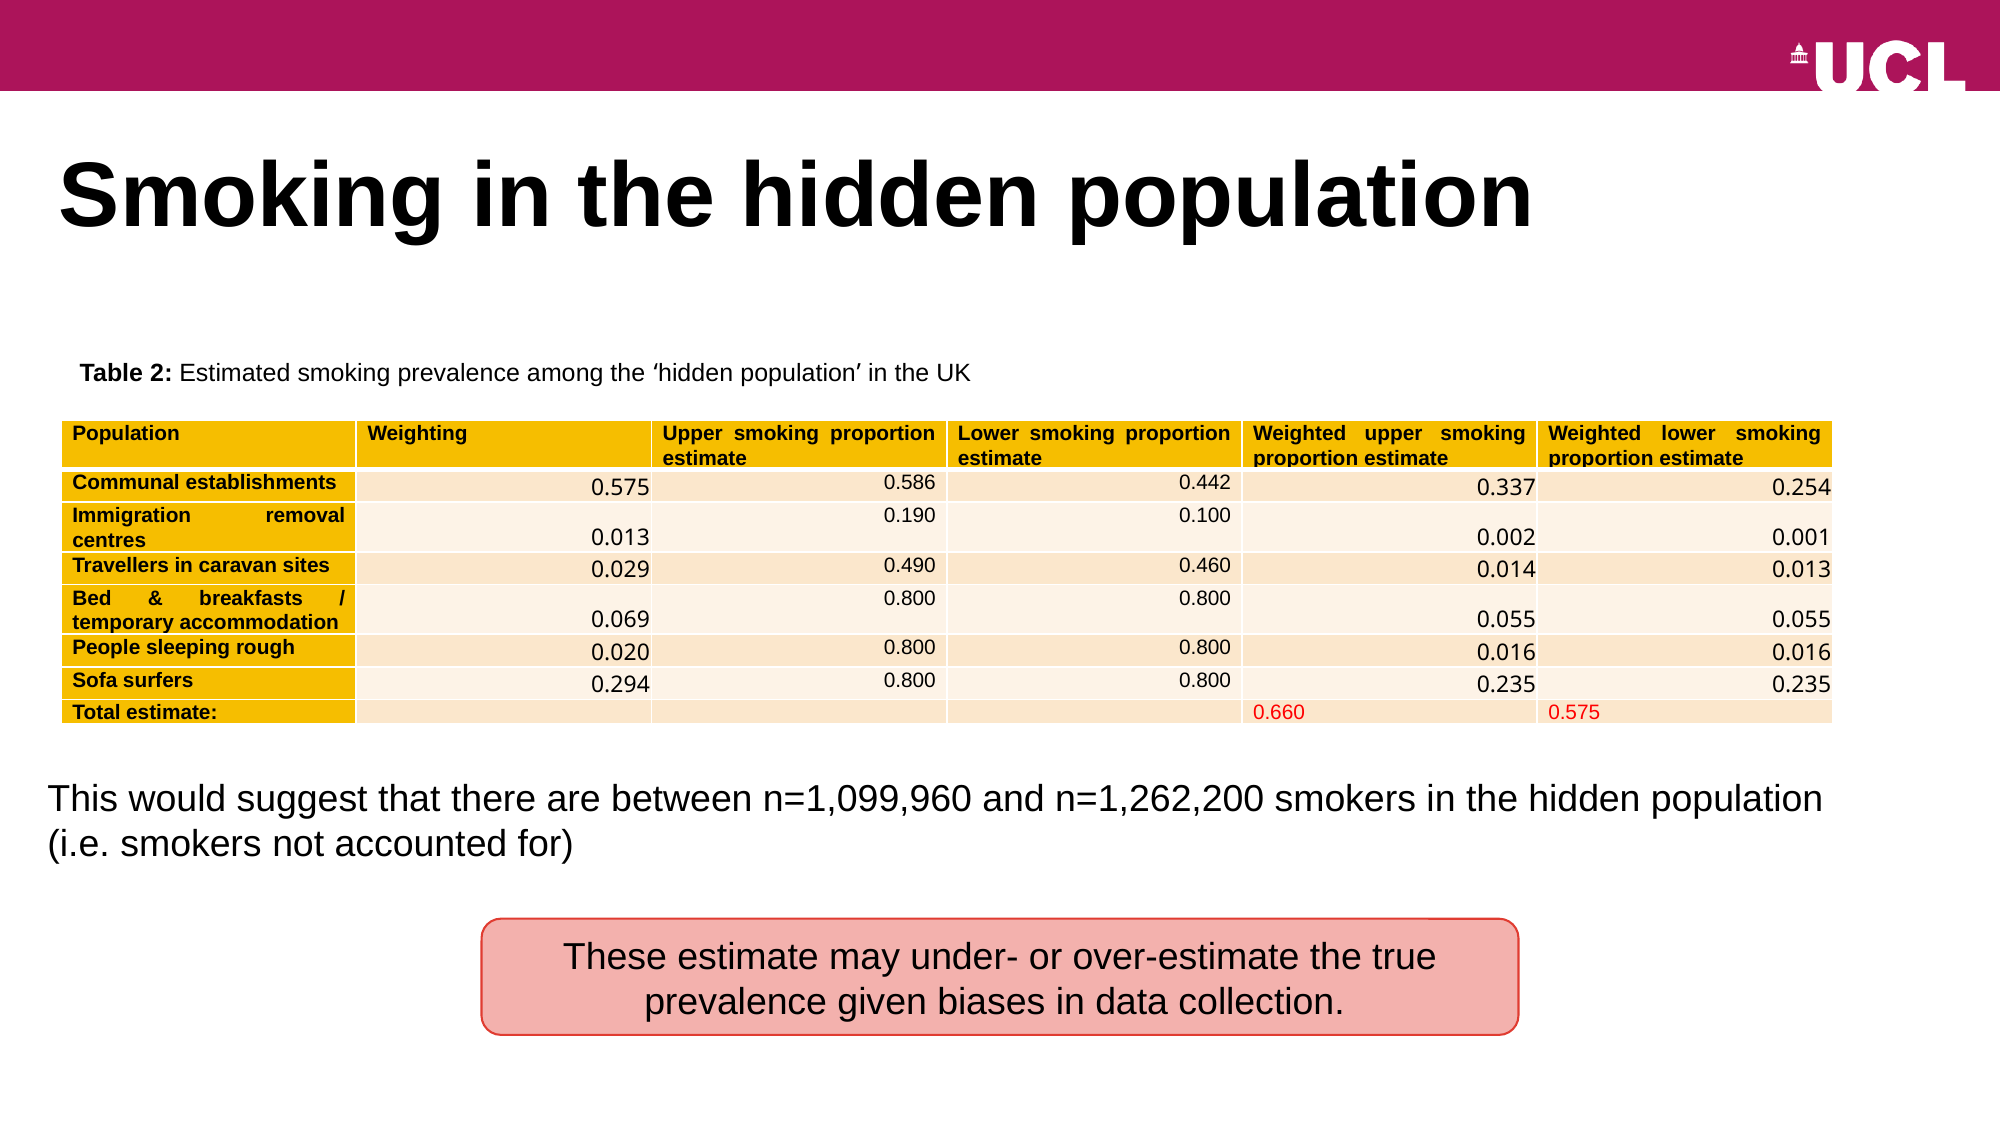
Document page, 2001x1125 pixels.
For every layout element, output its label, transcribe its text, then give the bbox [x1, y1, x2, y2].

table_cell 0.800 [652, 635, 946, 666]
text_box Table 2: Estimated smoking prevalence among the ‘hidden population’ in the UK [64, 349, 987, 395]
table_cell 0.020 [357, 635, 651, 666]
table_cell 0.800 [652, 668, 946, 699]
table_cell Bed & breakfasts / temporary accommodation [62, 585, 355, 633]
table_cell 0.055 [1243, 585, 1536, 633]
table_cell 0.016 [1538, 635, 1832, 666]
table_header Weighted upper smoking proportion estimate [1243, 421, 1536, 467]
table_cell Travellers in caravan sites [62, 553, 355, 584]
table_cell Total estimate: [62, 700, 355, 723]
table_cell 0.013 [357, 503, 651, 551]
table_header Weighted lower smoking proportion estimate [1538, 421, 1832, 467]
table_cell 0.001 [1538, 503, 1832, 551]
table_cell 0.800 [948, 668, 1241, 699]
table_cell 0.254 [1538, 472, 1832, 501]
table_cell 0.800 [948, 635, 1241, 666]
table_cell 0.575 [1538, 700, 1832, 723]
table_cell 0.014 [1243, 553, 1536, 584]
text_box These estimate may under- or over-estimate the true prevalence given biases in data collection. [480, 917, 1520, 1036]
table_header Population [62, 421, 355, 467]
table_cell Immigration removal centres [62, 503, 355, 551]
table_header Weighting [357, 421, 651, 467]
table_cell 0.800 [948, 585, 1241, 633]
table_cell 0.069 [357, 585, 651, 633]
table_cell 0.235 [1538, 668, 1832, 699]
table_cell 0.055 [1538, 585, 1832, 633]
table_cell [652, 700, 946, 723]
table_cell [948, 700, 1241, 723]
table_cell 0.337 [1243, 472, 1536, 501]
table_cell People sleeping rough [62, 635, 355, 666]
table_cell 0.016 [1243, 635, 1536, 666]
table_cell 0.460 [948, 553, 1241, 584]
table_header Lower smoking proportion estimate [948, 421, 1241, 467]
table_cell 0.013 [1538, 553, 1832, 584]
table_cell 0.029 [357, 553, 651, 584]
table_header Upper smoking proportion estimate [652, 421, 946, 467]
table_cell 0.490 [652, 553, 946, 584]
table_cell 0.660 [1243, 700, 1536, 723]
table_cell Sofa surfers [62, 668, 355, 699]
table_cell 0.294 [357, 668, 651, 699]
table_cell 0.190 [652, 503, 946, 551]
table_cell 0.100 [948, 503, 1241, 551]
text_box This would suggest that there are between n=1,099,960 and n=1,262,200 smokers in the hidden population (i.e. smokers not accounted for) [32, 766, 1896, 872]
table_cell 0.235 [1243, 668, 1536, 699]
table_cell 0.800 [652, 585, 946, 633]
table_cell 0.442 [948, 472, 1241, 501]
table_cell Communal establishments [62, 472, 355, 501]
table_cell [357, 700, 651, 723]
table_cell 0.586 [652, 472, 946, 501]
table_cell 0.002 [1243, 503, 1536, 551]
table_cell 0.575 [357, 472, 651, 501]
picture [0, 0, 2000, 91]
title Smoking in the hidden population [59, 147, 1714, 372]
